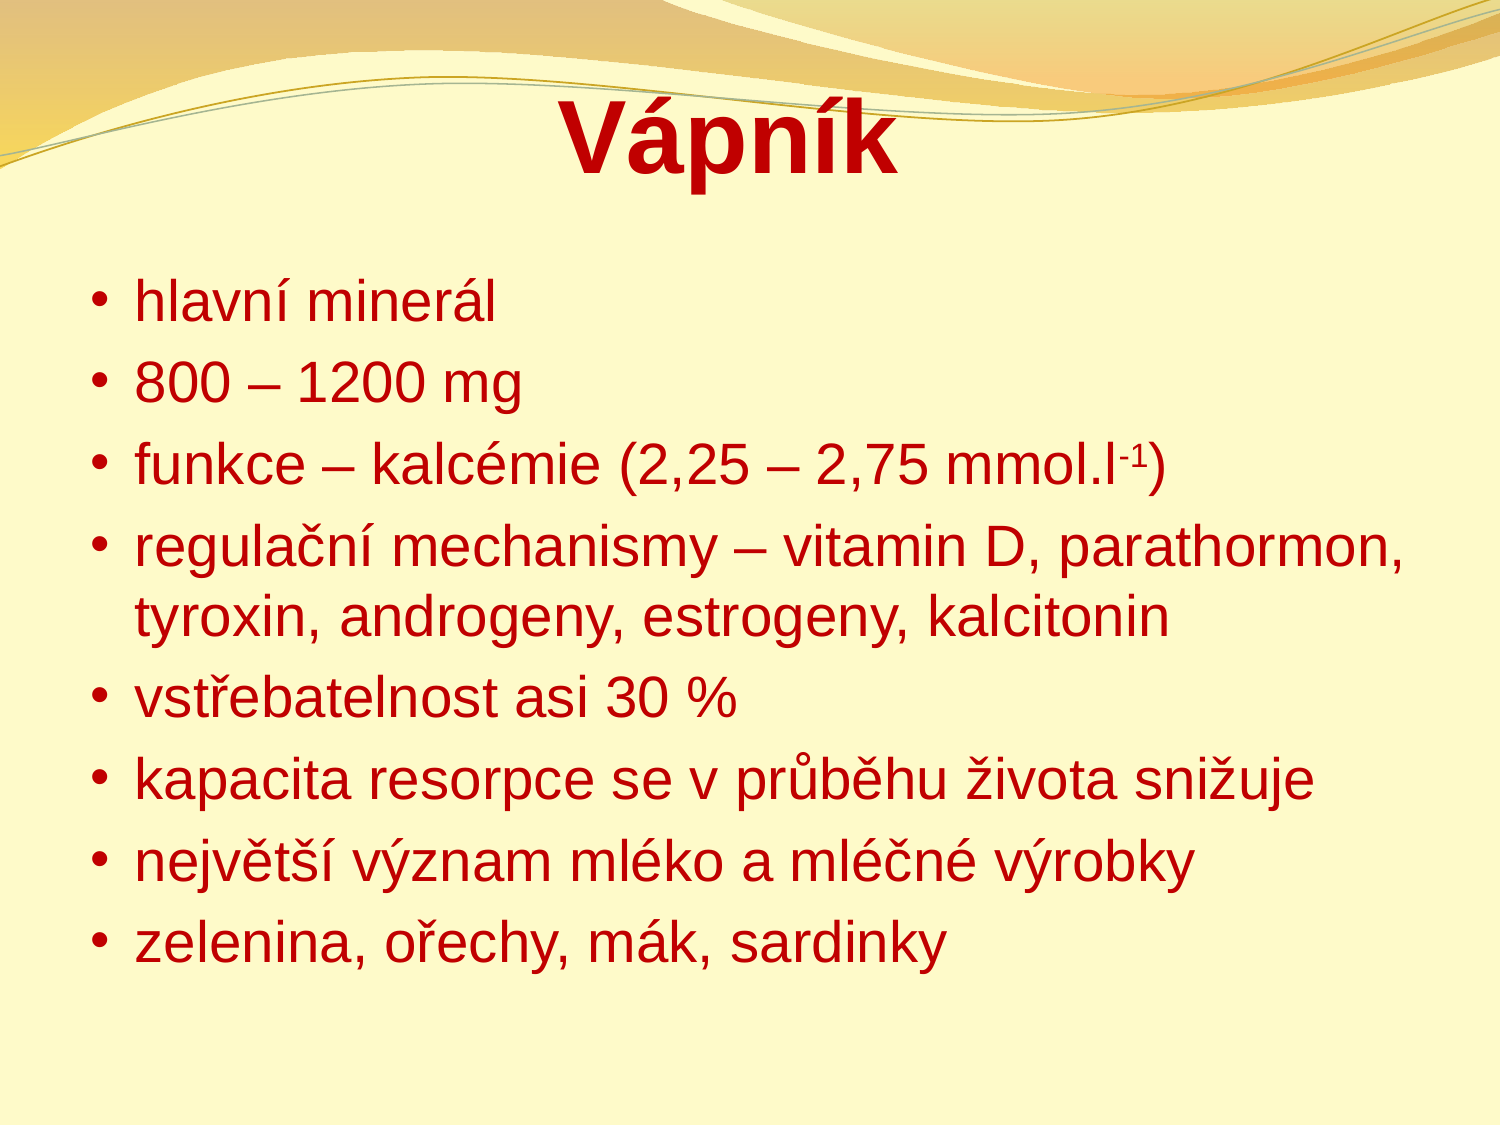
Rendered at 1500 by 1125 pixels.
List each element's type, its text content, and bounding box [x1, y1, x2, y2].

title Vápník [52, 66, 1404, 195]
list hlavní minerál 800 – 1200 mg funkce – kalcémie (2,25 – 2,75 mmol.l-1) regulační mechanismy – vitamin D, parathormon, tyroxin, androgeny, estrogeny, kalcitonin vstřebatelnost asi 30 % kapacita resorpce se v průběhu života snižuje největší význam mléko a mléčné výrobky zelenina, ořechy, mák, sardinky [74, 255, 1426, 1038]
